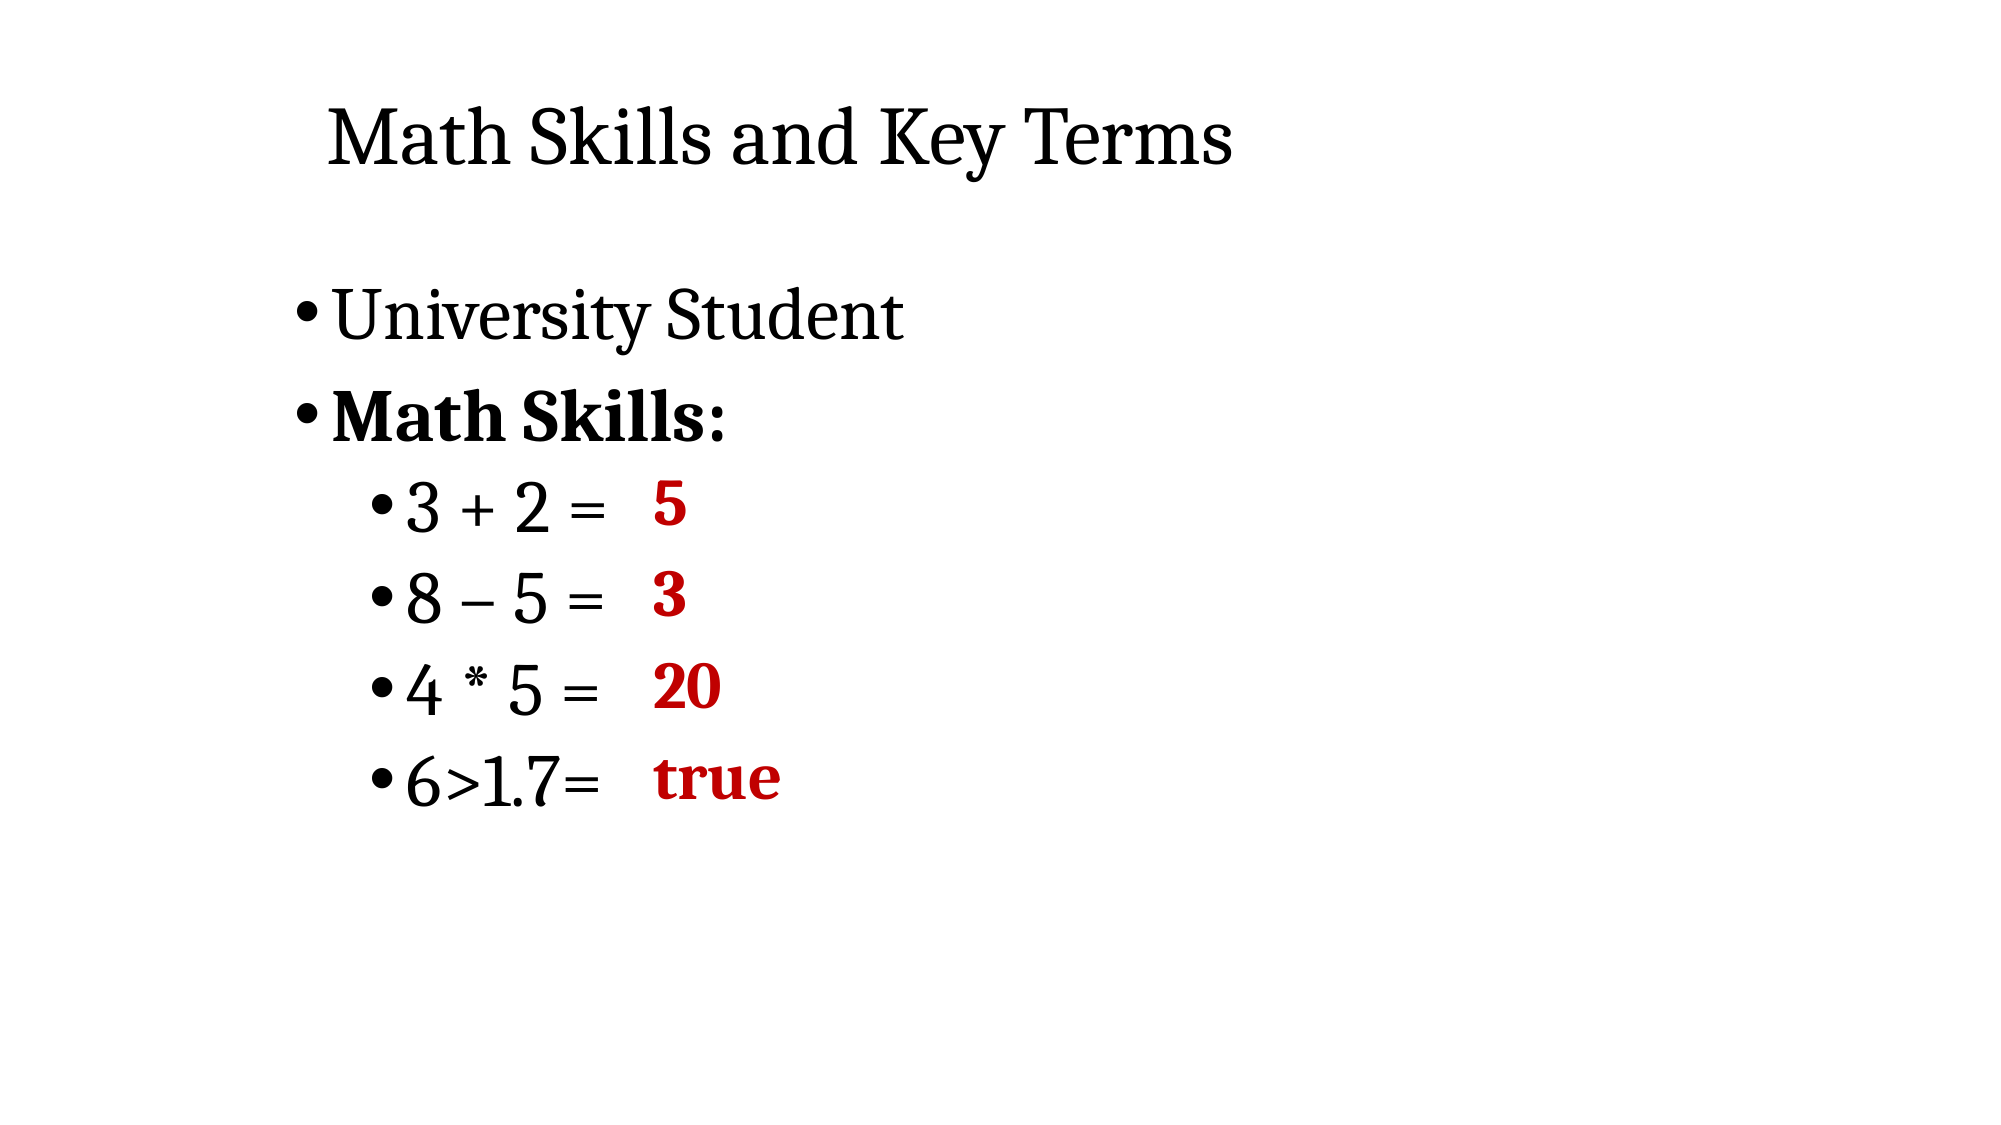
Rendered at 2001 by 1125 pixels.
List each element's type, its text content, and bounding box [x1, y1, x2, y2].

title Math Skills and Key Terms [311, 44, 1662, 232]
text_box 5 3 20 true [577, 451, 853, 927]
list University Student Math Skills: 3 + 2 = 8 – 5 = 4 * 5 = 6>1.7= [279, 267, 1733, 1094]
